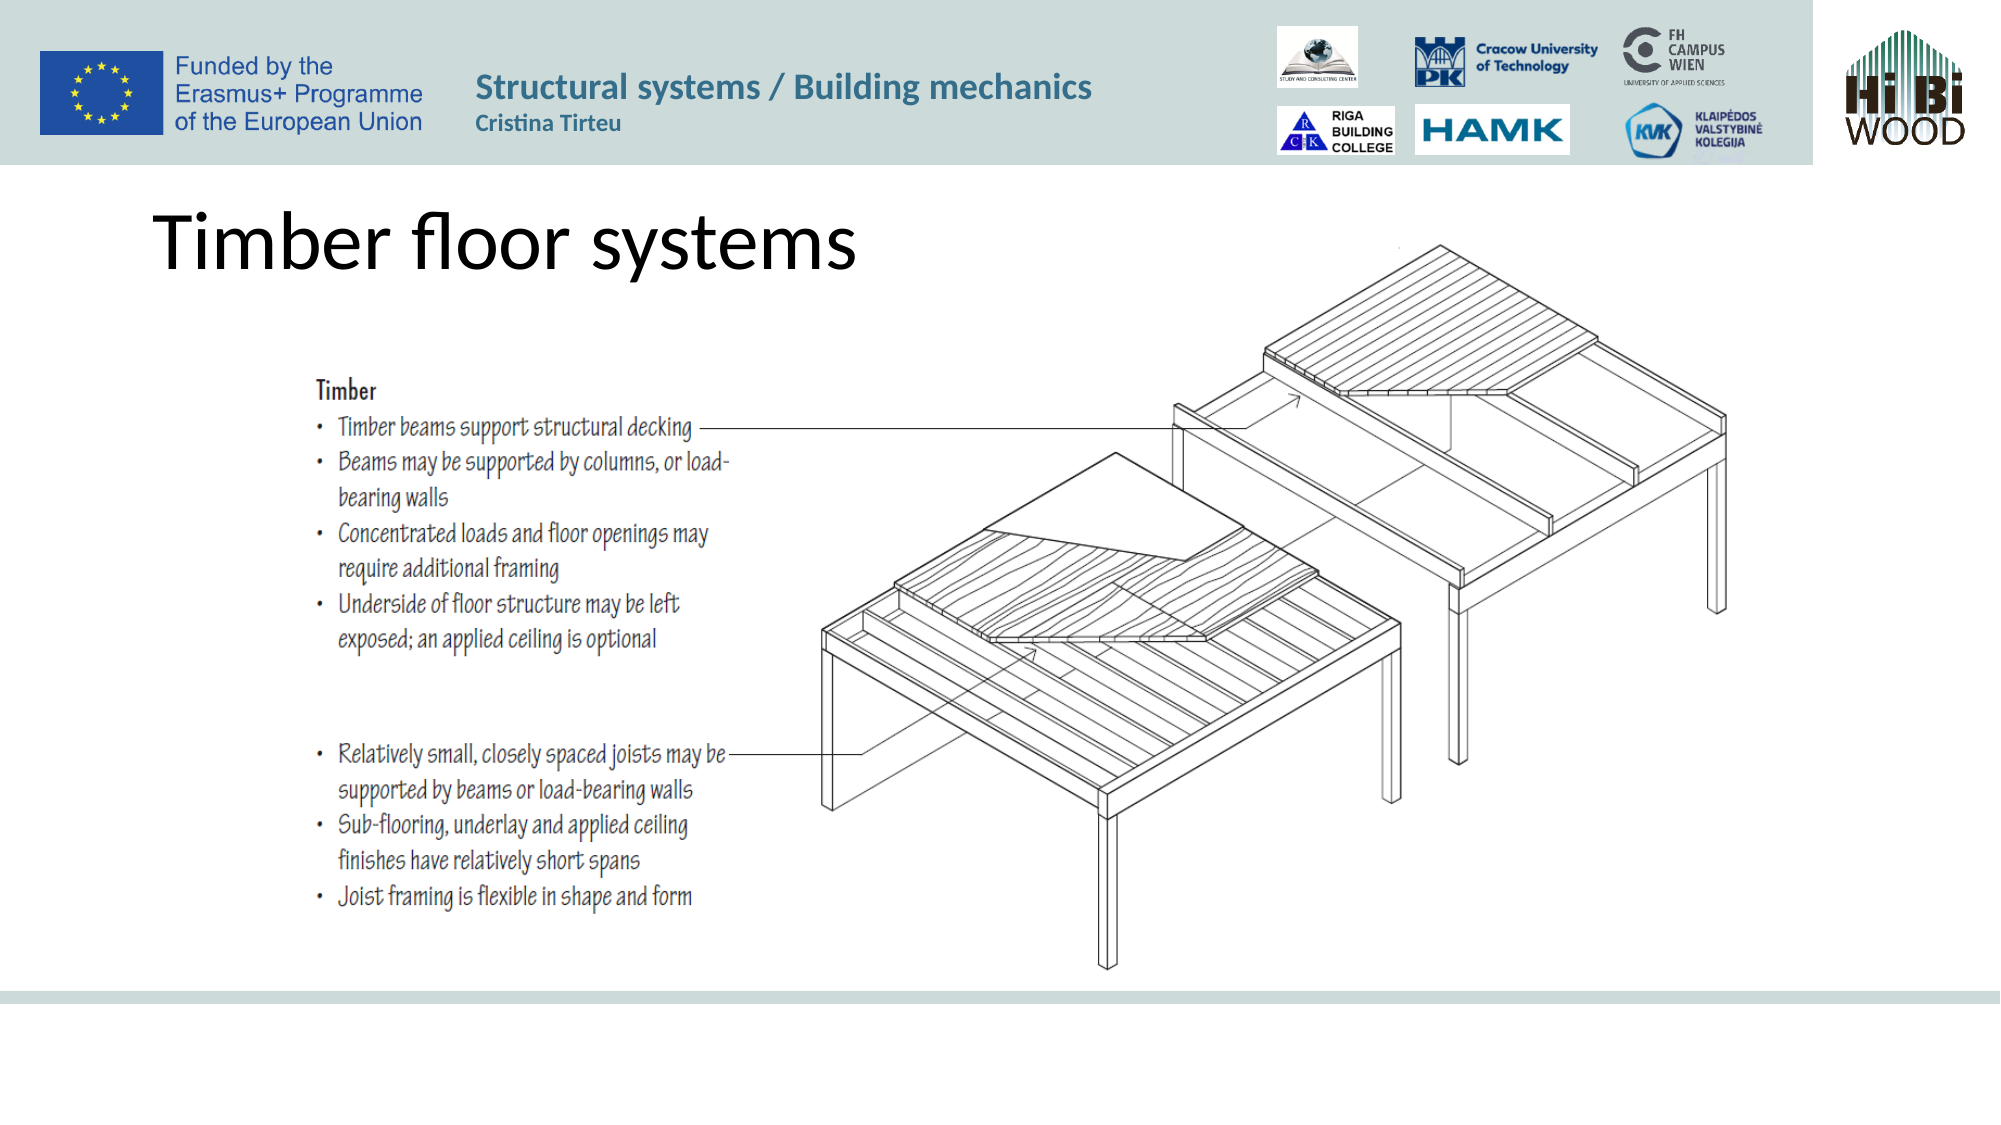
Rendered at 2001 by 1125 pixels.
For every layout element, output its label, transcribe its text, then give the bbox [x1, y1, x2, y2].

picture [1820, 11, 1987, 168]
picture [40, 51, 422, 135]
title Timber floor systems [137, 190, 1971, 325]
picture [1415, 104, 1570, 155]
picture [1415, 37, 1598, 87]
picture [1277, 26, 1359, 88]
picture [284, 239, 1744, 979]
picture [1621, 25, 1726, 87]
picture [1621, 97, 1766, 171]
picture [1277, 106, 1395, 155]
